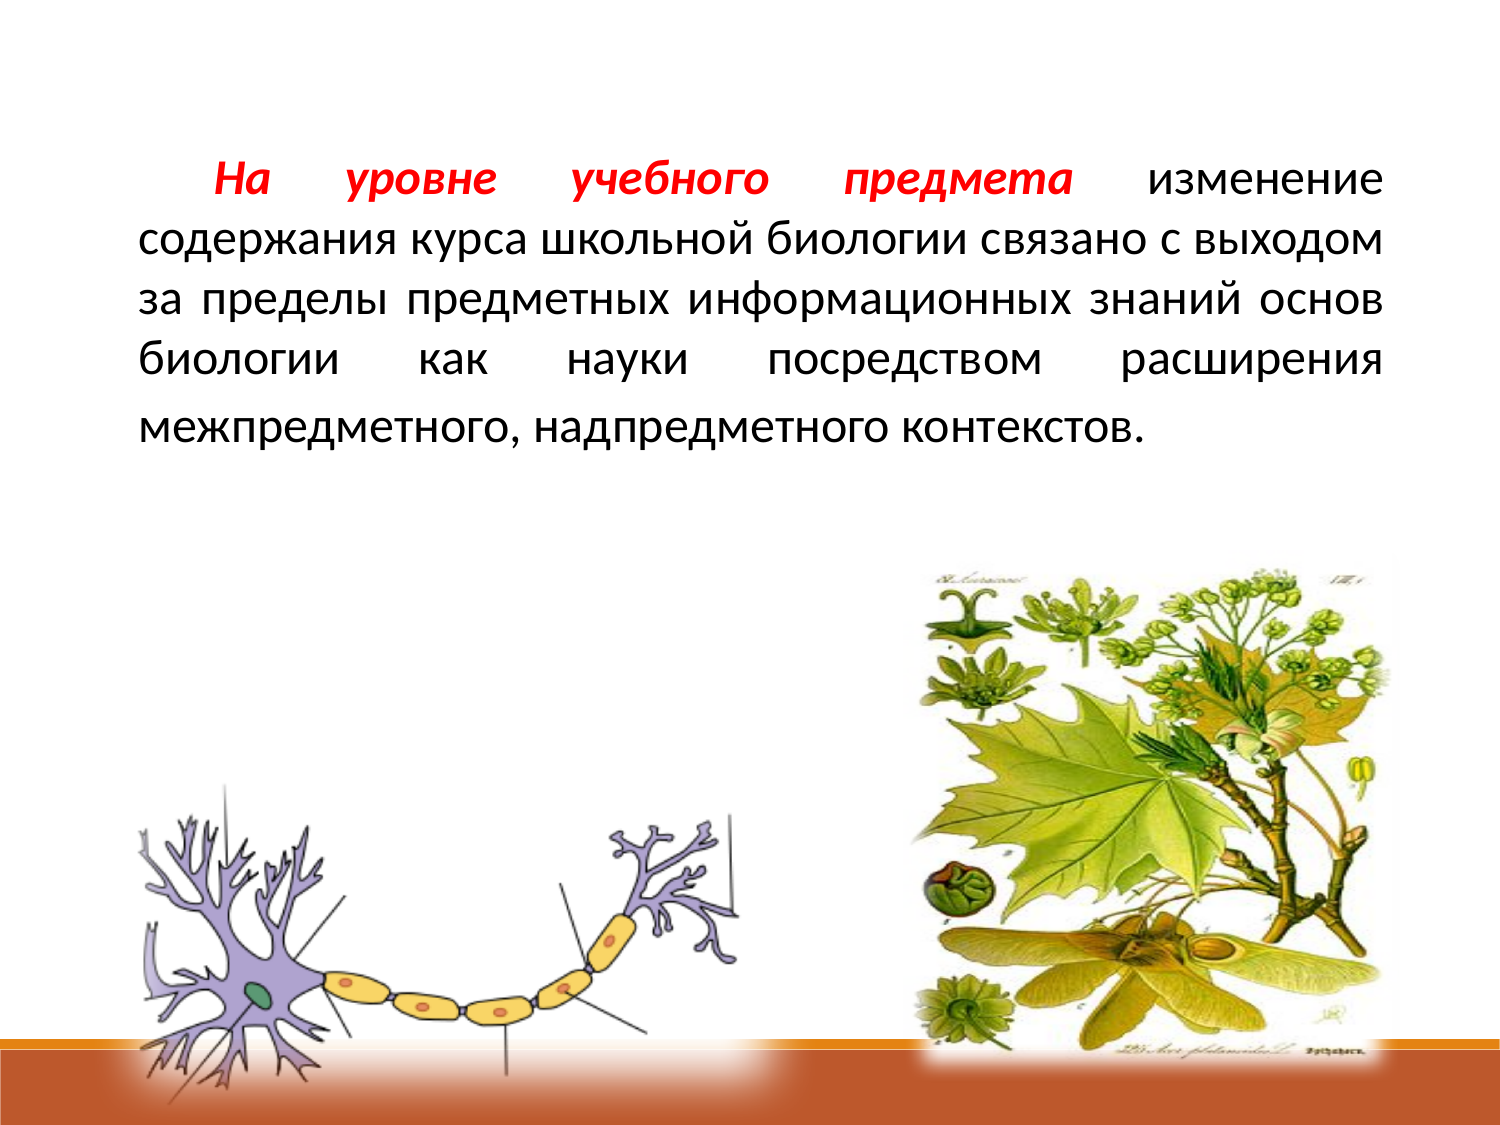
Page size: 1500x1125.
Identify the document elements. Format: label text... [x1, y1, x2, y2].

picture [903, 550, 1401, 1083]
text_box На уровне учебного предмета изменение содержания курса школьной биологии связано с выходом за пределы предметных информационных знаний основ биологии как науки посредством расширения межпредметного, надпредметного контекстов. [123, 137, 1400, 462]
picture [87, 750, 822, 1125]
